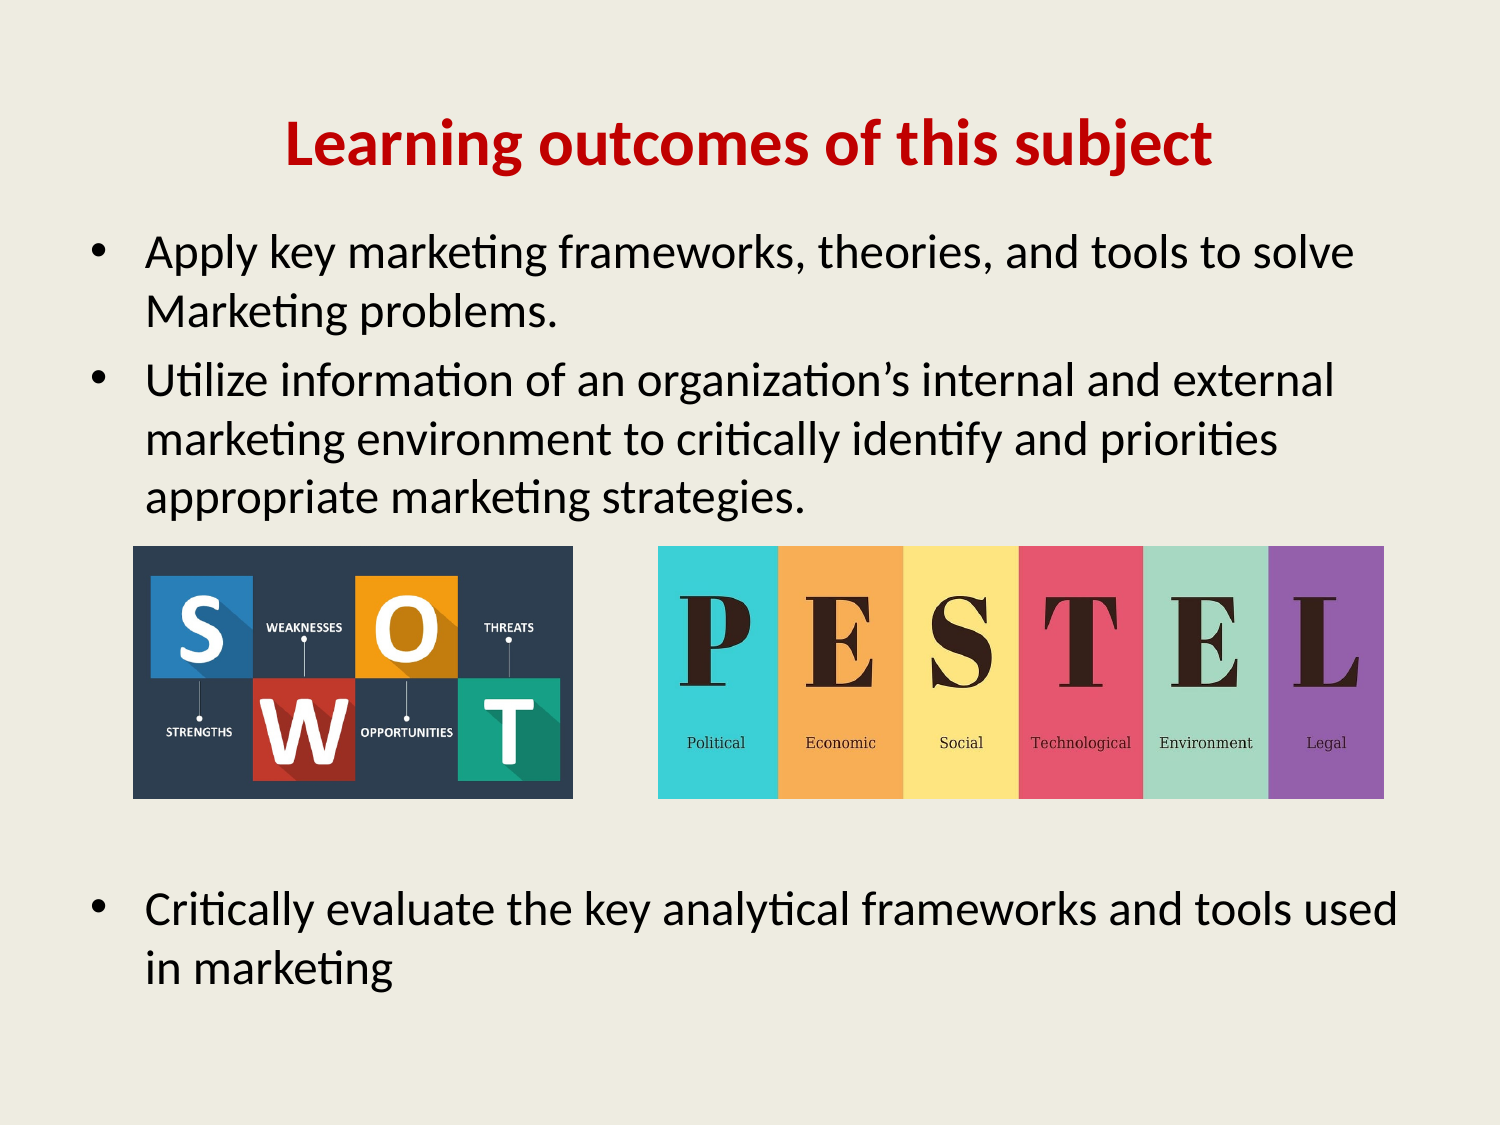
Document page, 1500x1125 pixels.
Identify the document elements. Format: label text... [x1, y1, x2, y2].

title Learning outcomes of this subject [75, 45, 1425, 212]
picture [133, 546, 574, 799]
list Apply key marketing frameworks, theories, and tools to solve Marketing problems. Utilize information of an organization’s internal and external marketing environment to critically identify and priorities appropriate marketing strategies. Critically evaluate the key analytical frameworks and tools used in marketing [75, 212, 1425, 1005]
picture [658, 546, 1384, 799]
